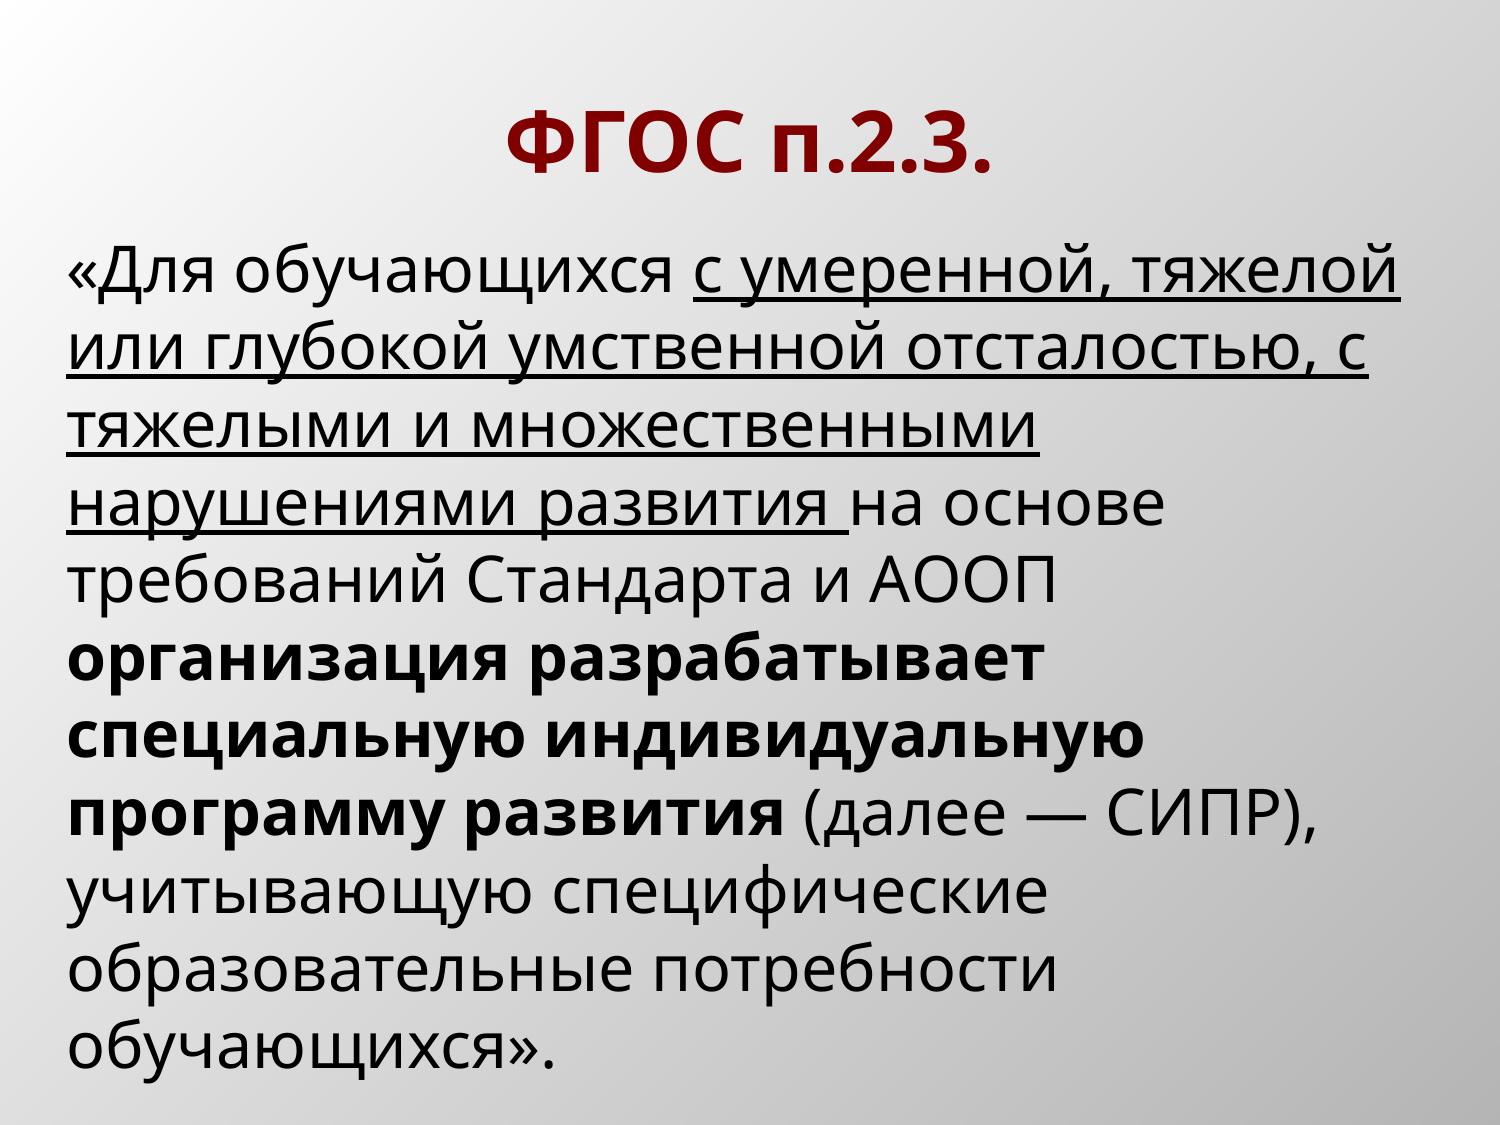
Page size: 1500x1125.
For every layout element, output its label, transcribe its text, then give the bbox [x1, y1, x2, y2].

list «Для обучающихся с умеренной, тяжелой или глубокой умственной отсталостью, с тяжелыми и множественными нарушениями развития на основе требований Стандарта и АООП организация разрабатывает специальную индивидуальную программу развития (далее ― СИПР), учитывающую специфические образовательные потребности обучающихся». [29, 219, 1500, 1094]
title ФГОС п.2.3. [75, 45, 1425, 219]
